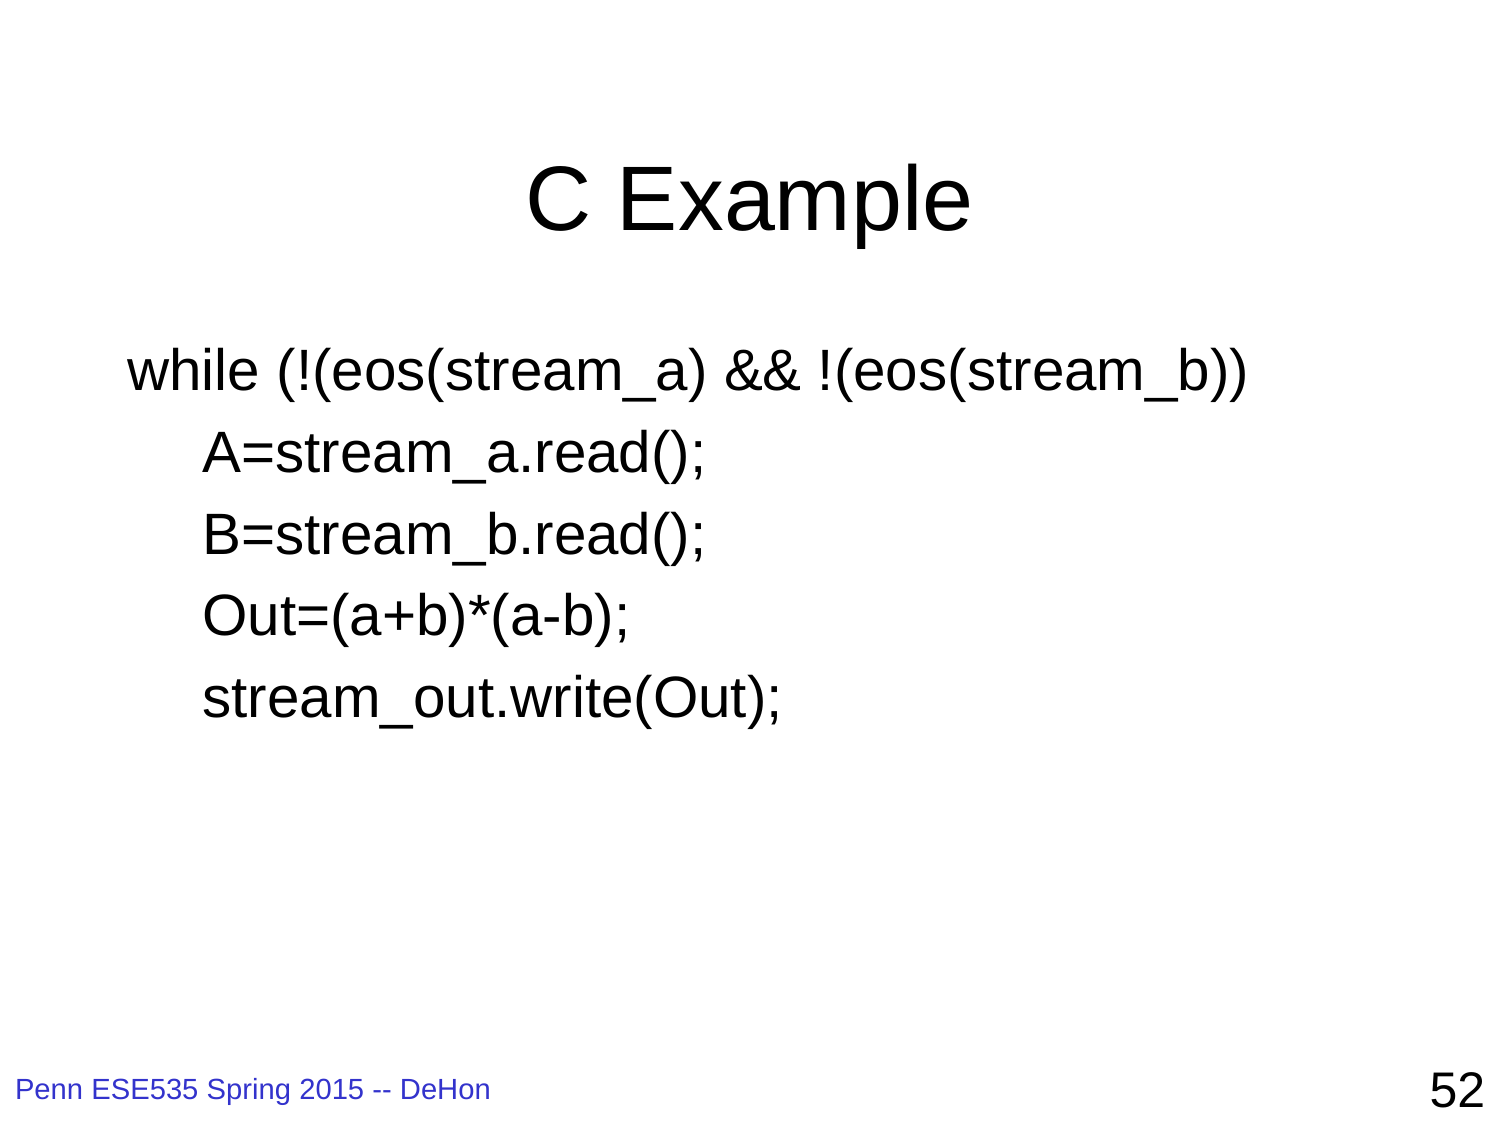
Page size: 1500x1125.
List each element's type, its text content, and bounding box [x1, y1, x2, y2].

slide_number Penn ESE535 Spring 2015 -- DeHon [0, 1062, 576, 1125]
list while (!(eos(stream_a) && !(eos(stream_b)) A=stream_a.read(); B=stream_b.read(); Out=(a+b)*(a-b); stream_out.write(Out); [112, 324, 1388, 1001]
title C Example [112, 99, 1388, 288]
slide_number 52 [1187, 1049, 1500, 1125]
